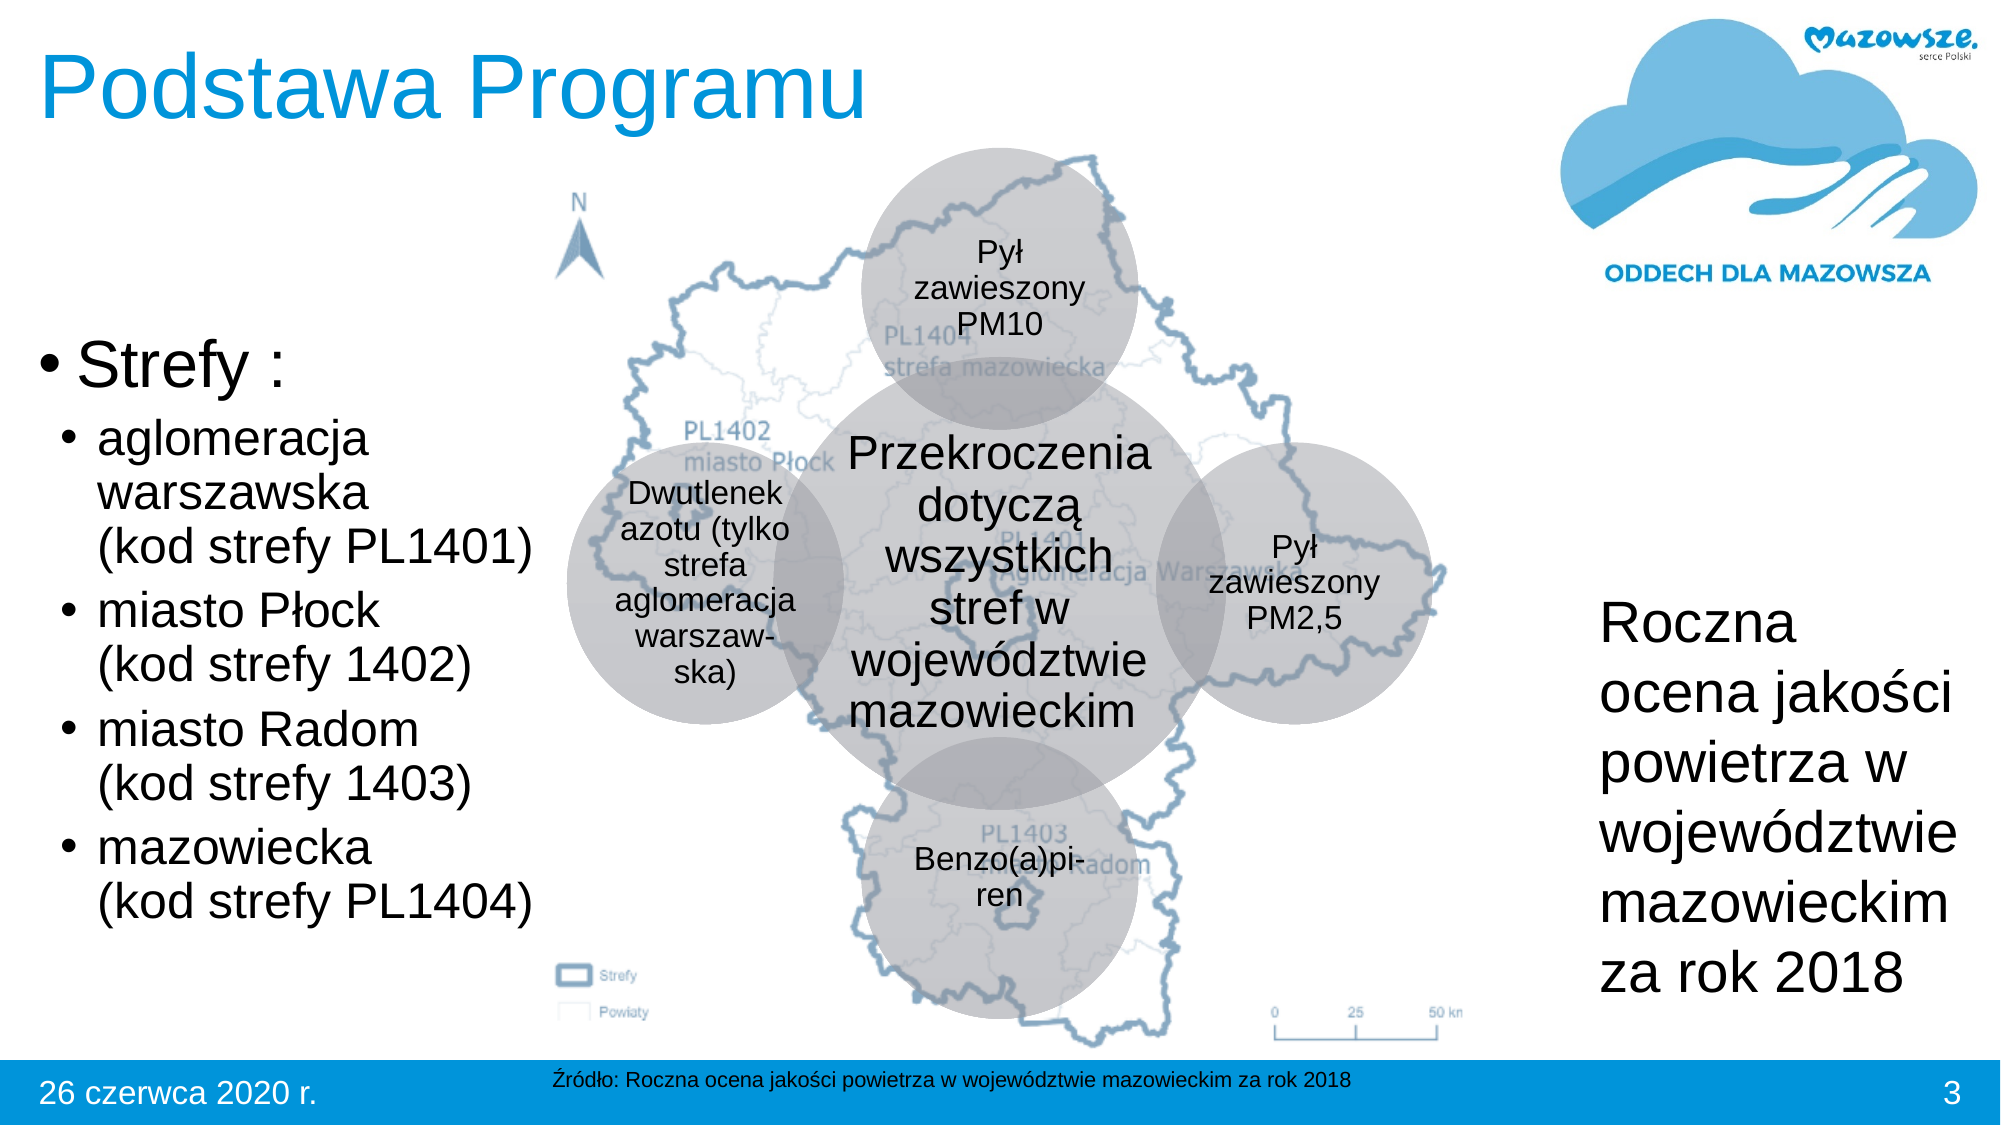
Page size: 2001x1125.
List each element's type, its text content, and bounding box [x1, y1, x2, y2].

picture [1546, 0, 1998, 300]
text_box Źródło: Roczna ocena jakości powietrza w województwie mazowieckim za rok 2018 [537, 1059, 1405, 1100]
text_box Roczna ocena jakości powietrza w województwie mazowieckim za rok 2018 [1571, 576, 1977, 1057]
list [578, 175, 1422, 992]
title Podstawa Programu [23, 19, 1527, 159]
list Strefy : aglomeracja warszawska (kod strefy PL1401) miasto Płock (kod strefy 1402) miasto Radom (kod strefy 1403) mazowiecka (kod strefy PL1404) [23, 322, 537, 946]
slide_number 26 czerwca 2020 r. [23, 1061, 506, 1121]
slide_number 3 [1526, 1061, 1977, 1121]
picture [537, 141, 1463, 1059]
